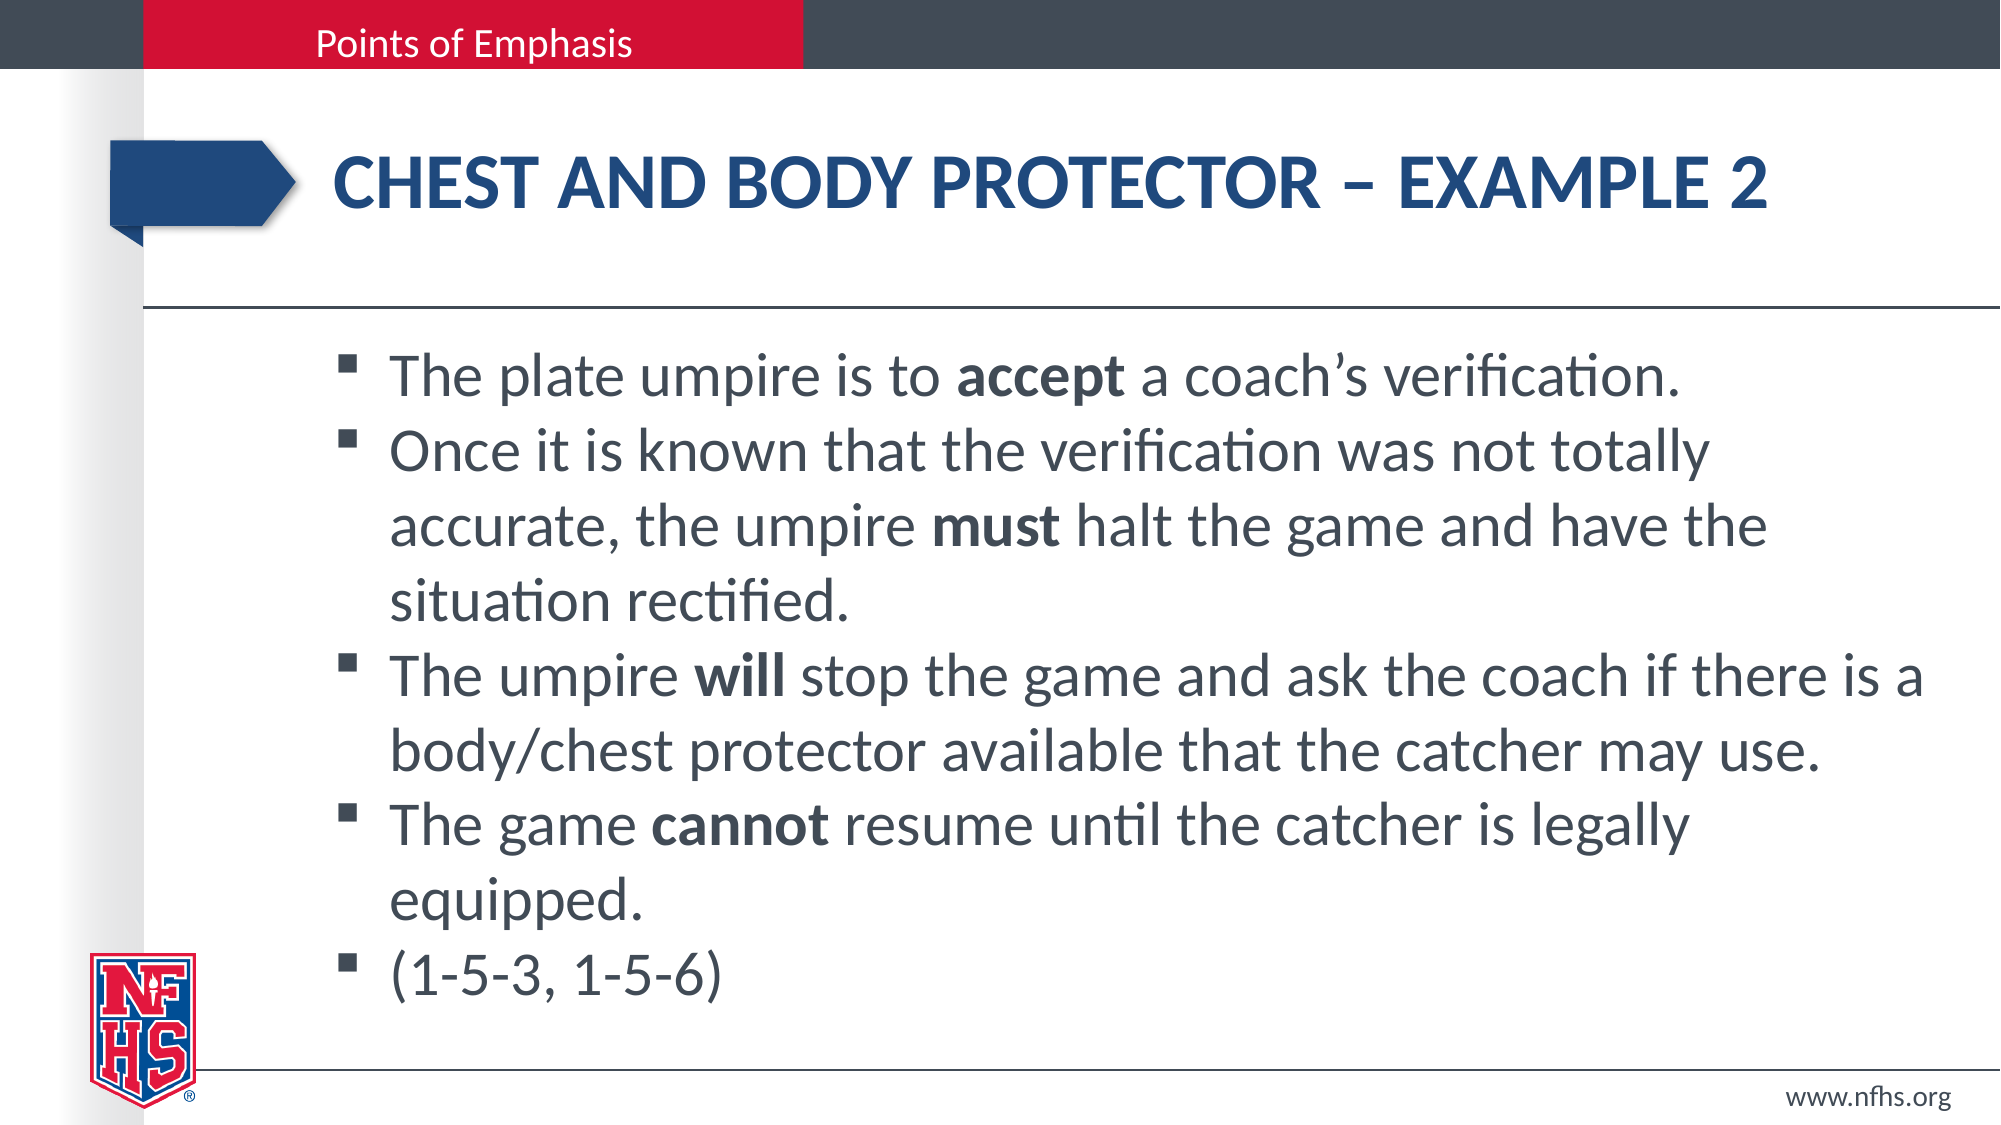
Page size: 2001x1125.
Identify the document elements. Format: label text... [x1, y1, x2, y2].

footer www.nfhs.org [1639, 1070, 1967, 1119]
title Chest and body protector – Example 2 [318, 85, 1964, 285]
picture [90, 953, 196, 1109]
list The plate umpire is to accept a coach’s verification. Once it is known that the verification was not totally accurate, the umpire must halt the game and have the situation rectified. The umpire will stop the game and ask the coach if there is a body/chest protector available that the catcher may use. The game cannot resume until the catcher is legally equipped. (1-5-3, 1-5-6) [318, 326, 1964, 1039]
